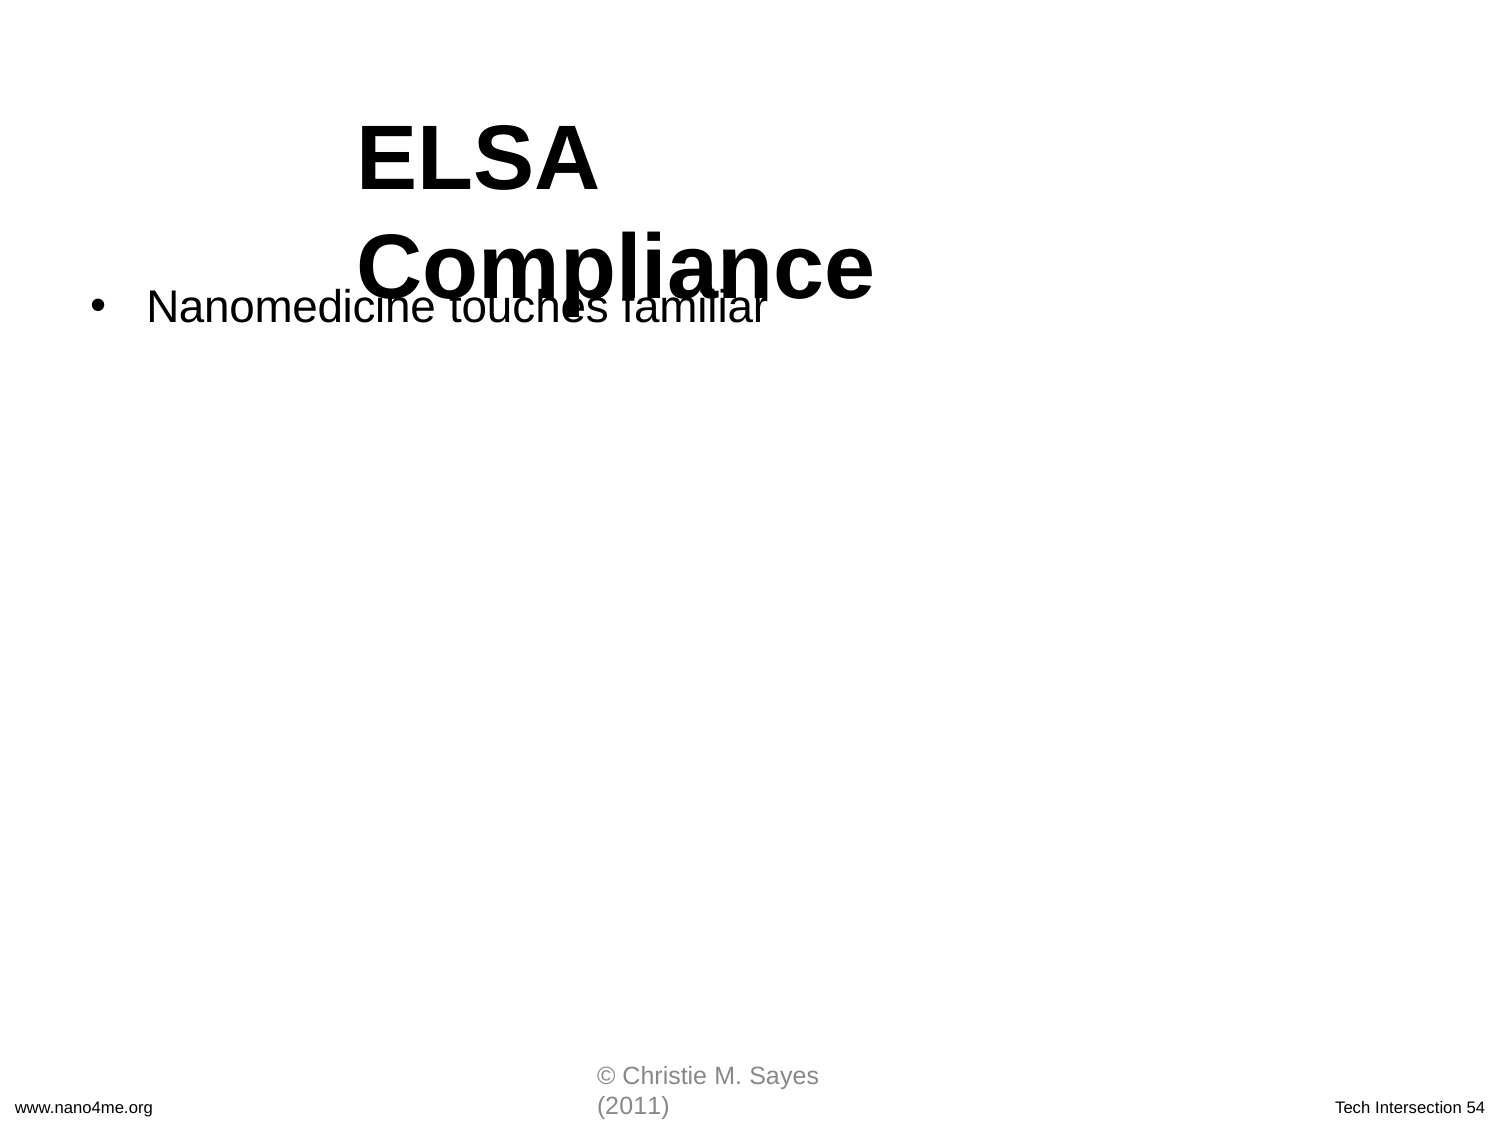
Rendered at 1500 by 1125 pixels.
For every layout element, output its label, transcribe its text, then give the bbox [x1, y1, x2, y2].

text_box ELSA Compliance [354, 98, 1146, 317]
footer © Christie M. Sayes (2011) [595, 1059, 906, 1125]
text_box Nanomedicine touches familiar [87, 277, 776, 332]
